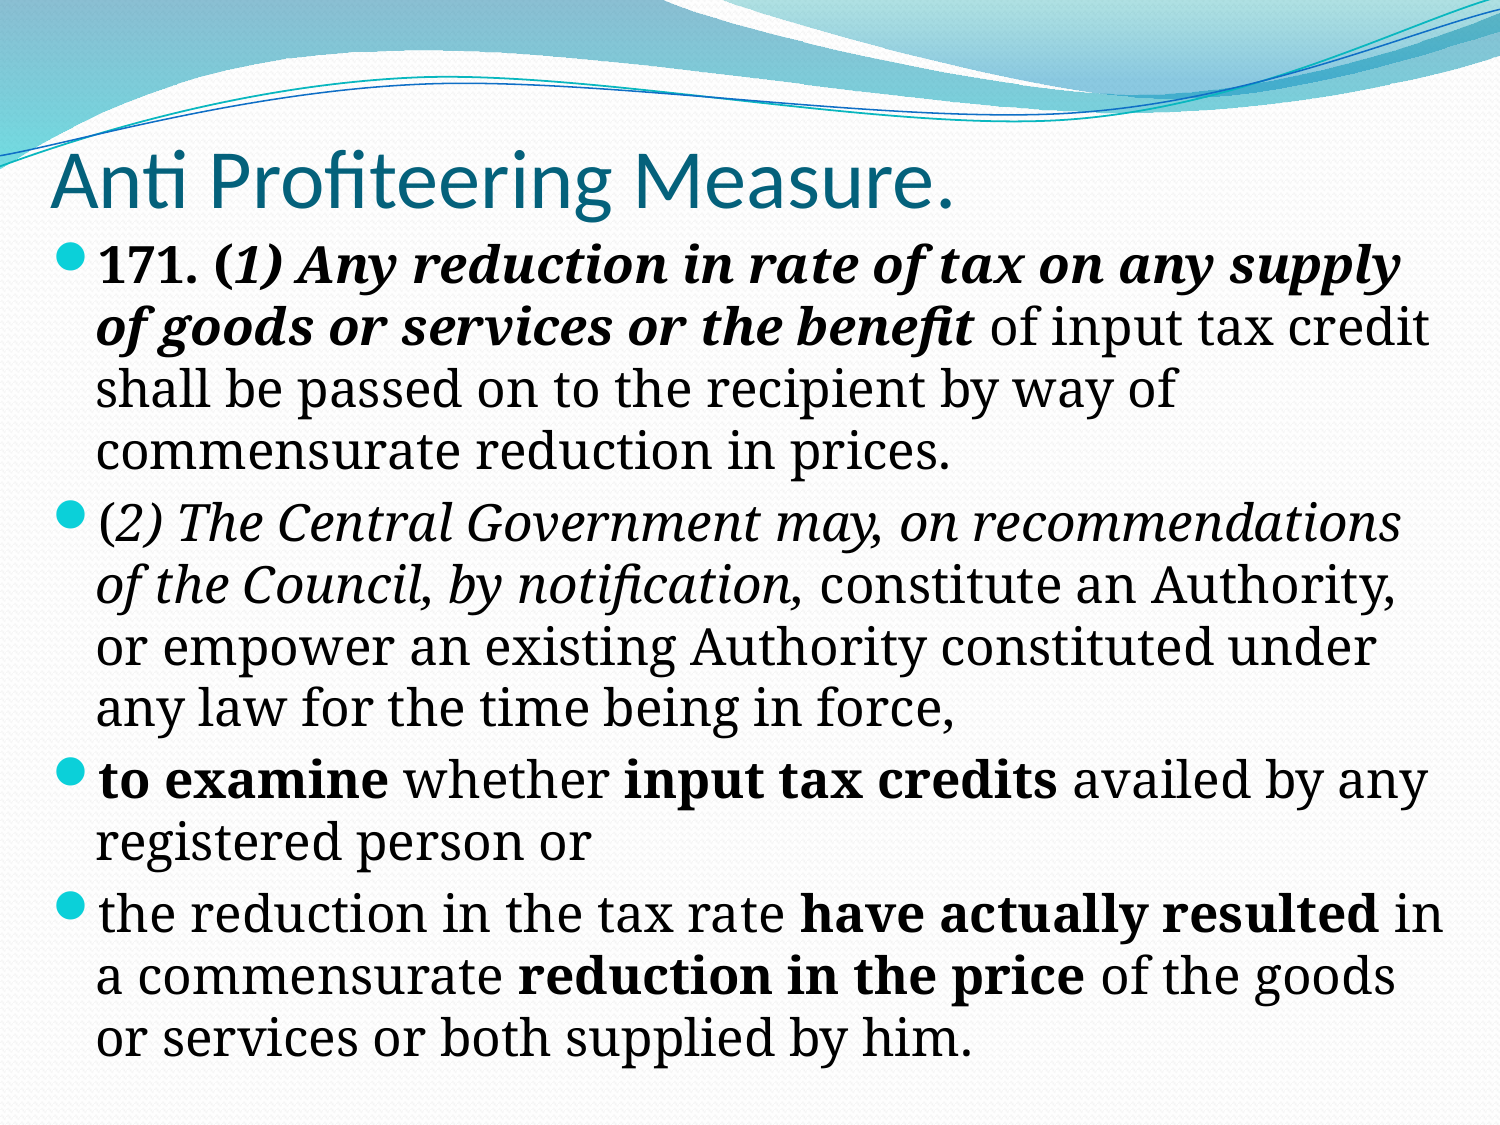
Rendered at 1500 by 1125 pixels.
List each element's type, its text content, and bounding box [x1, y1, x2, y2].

list 171. (1) Any reduction in rate of tax on any supply of goods or services or the benefit of input tax credit shall be passed on to the recipient by way of commensurate reduction in prices. (2) The Central Government may, on recommendations of the Council, by notification, constitute an Authority, or empower an existing Authority constituted under any law for the time being in force, to examine whether input tax credits availed by any registered person or the reduction in the tax rate have actually resulted in a commensurate reduction in the price of the goods or services or both supplied by him. [37, 224, 1463, 1088]
title Anti Profiteering Measure. [50, 115, 1200, 224]
